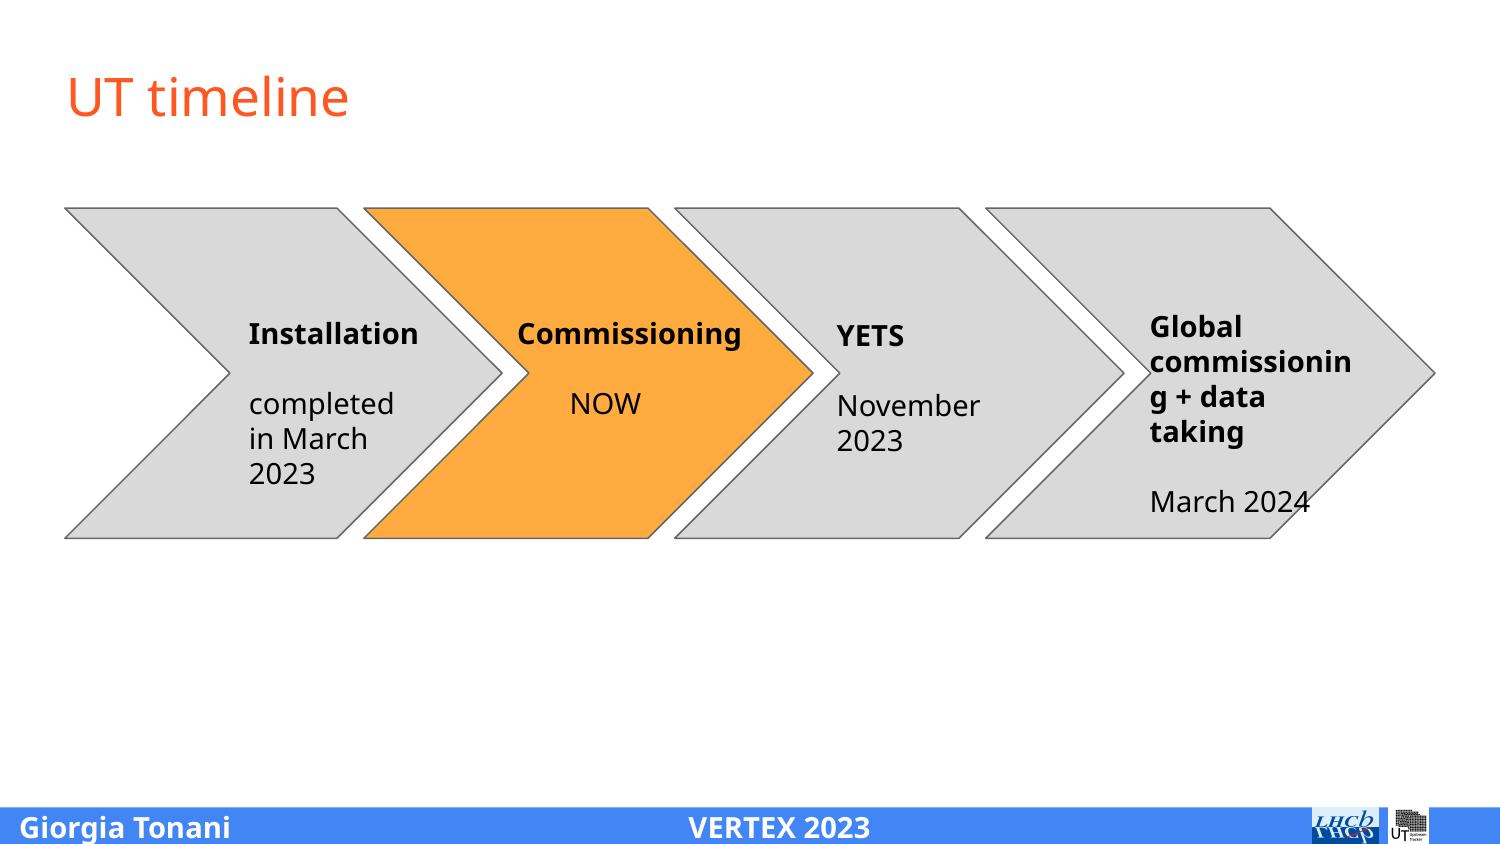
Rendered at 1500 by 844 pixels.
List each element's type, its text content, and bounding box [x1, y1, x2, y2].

text_box [363, 400, 708, 539]
text_box [441, 312, 502, 435]
text_box Installation completed in March 2023 [233, 300, 441, 436]
text_box Giorgia Tonani VERTEX 2023 22 [4, 794, 1497, 844]
text_box [64, 208, 440, 539]
text_box [363, 208, 740, 347]
picture [1388, 807, 1429, 844]
picture [1312, 807, 1379, 844]
text_box Global commissioning + data taking March 2024 [1134, 293, 1379, 461]
text_box [761, 321, 814, 426]
text_box [985, 208, 1355, 357]
text_box [0, 807, 4, 844]
text_box YETS November 2023 [821, 302, 1050, 447]
text_box [985, 389, 1348, 539]
text_box Commissioning NOW [502, 300, 761, 479]
title UT timeline [51, 48, 1449, 142]
text_box [674, 208, 1125, 539]
text_box [1379, 317, 1436, 430]
